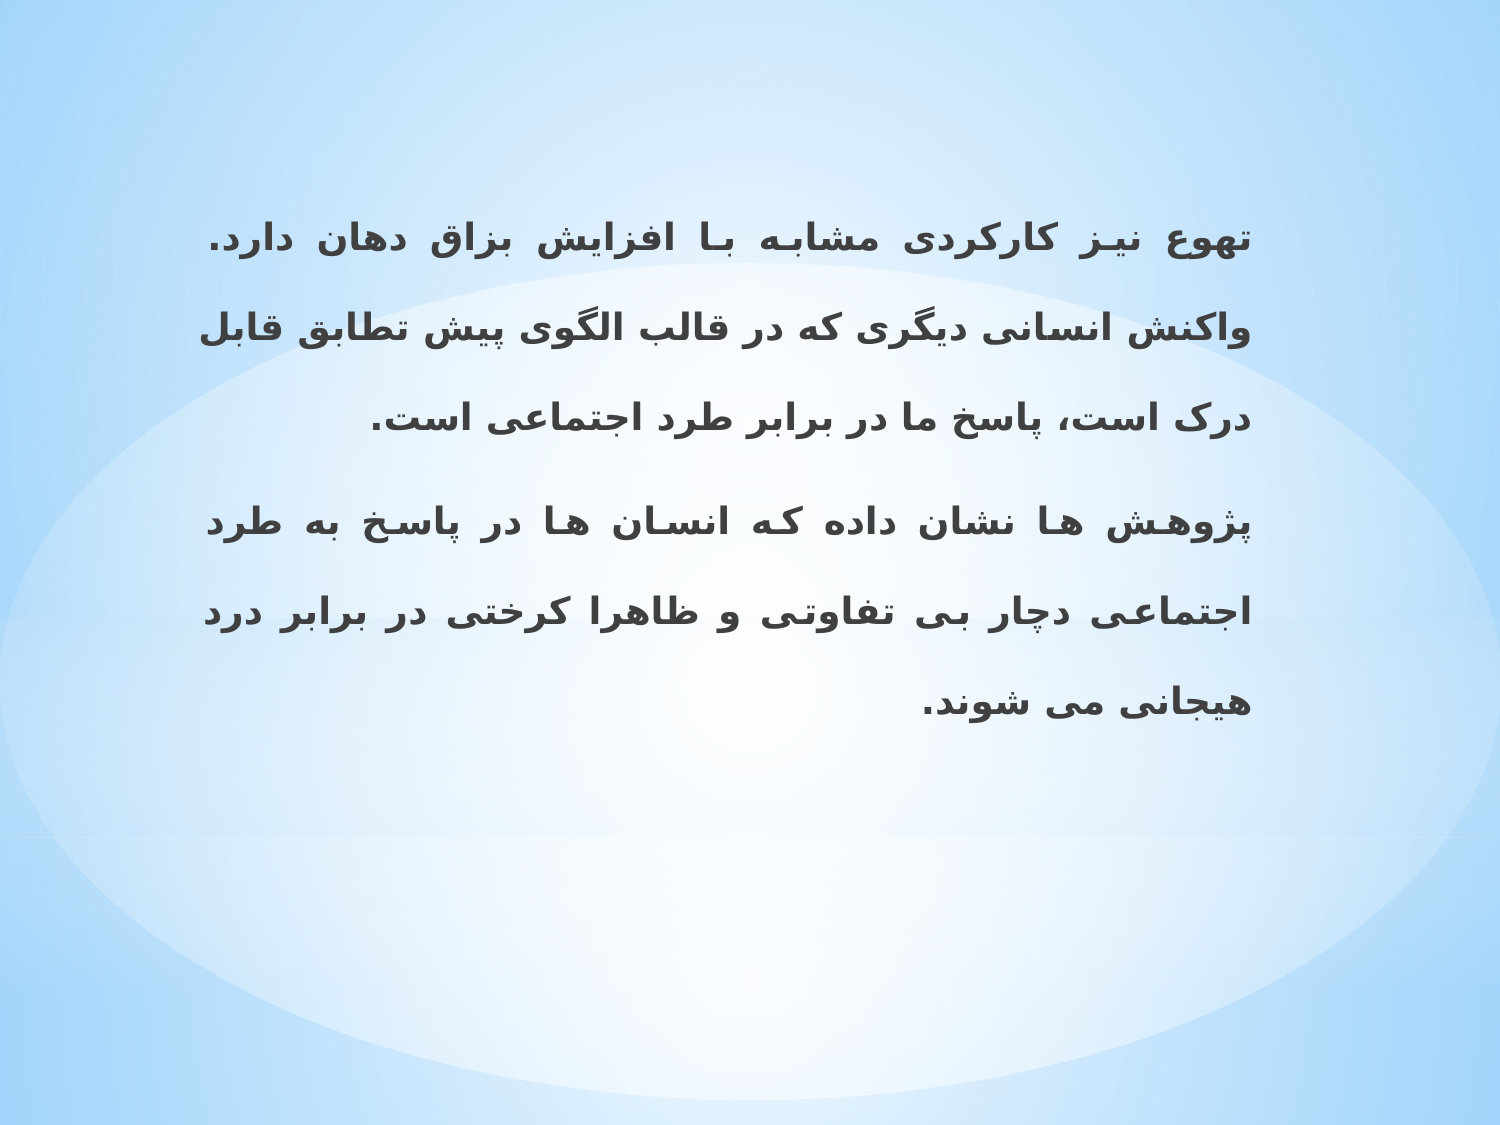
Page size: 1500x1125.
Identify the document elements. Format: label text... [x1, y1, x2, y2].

list تهوع نیز کارکردی مشابه با افزایش بزاق دهان دارد. واکنش انسانی دیگری که در قالب الگوی پیش تطابق قابل درک است، پاسخ ما در برابر طرد اجتماعی است. پژوهش ها نشان داده که انسان ها در پاسخ به طرد اجتماعی دچار بی تفاوتی و ظاهرا کرختی در برابر درد هیجانی می شوند. [183, 160, 1306, 752]
